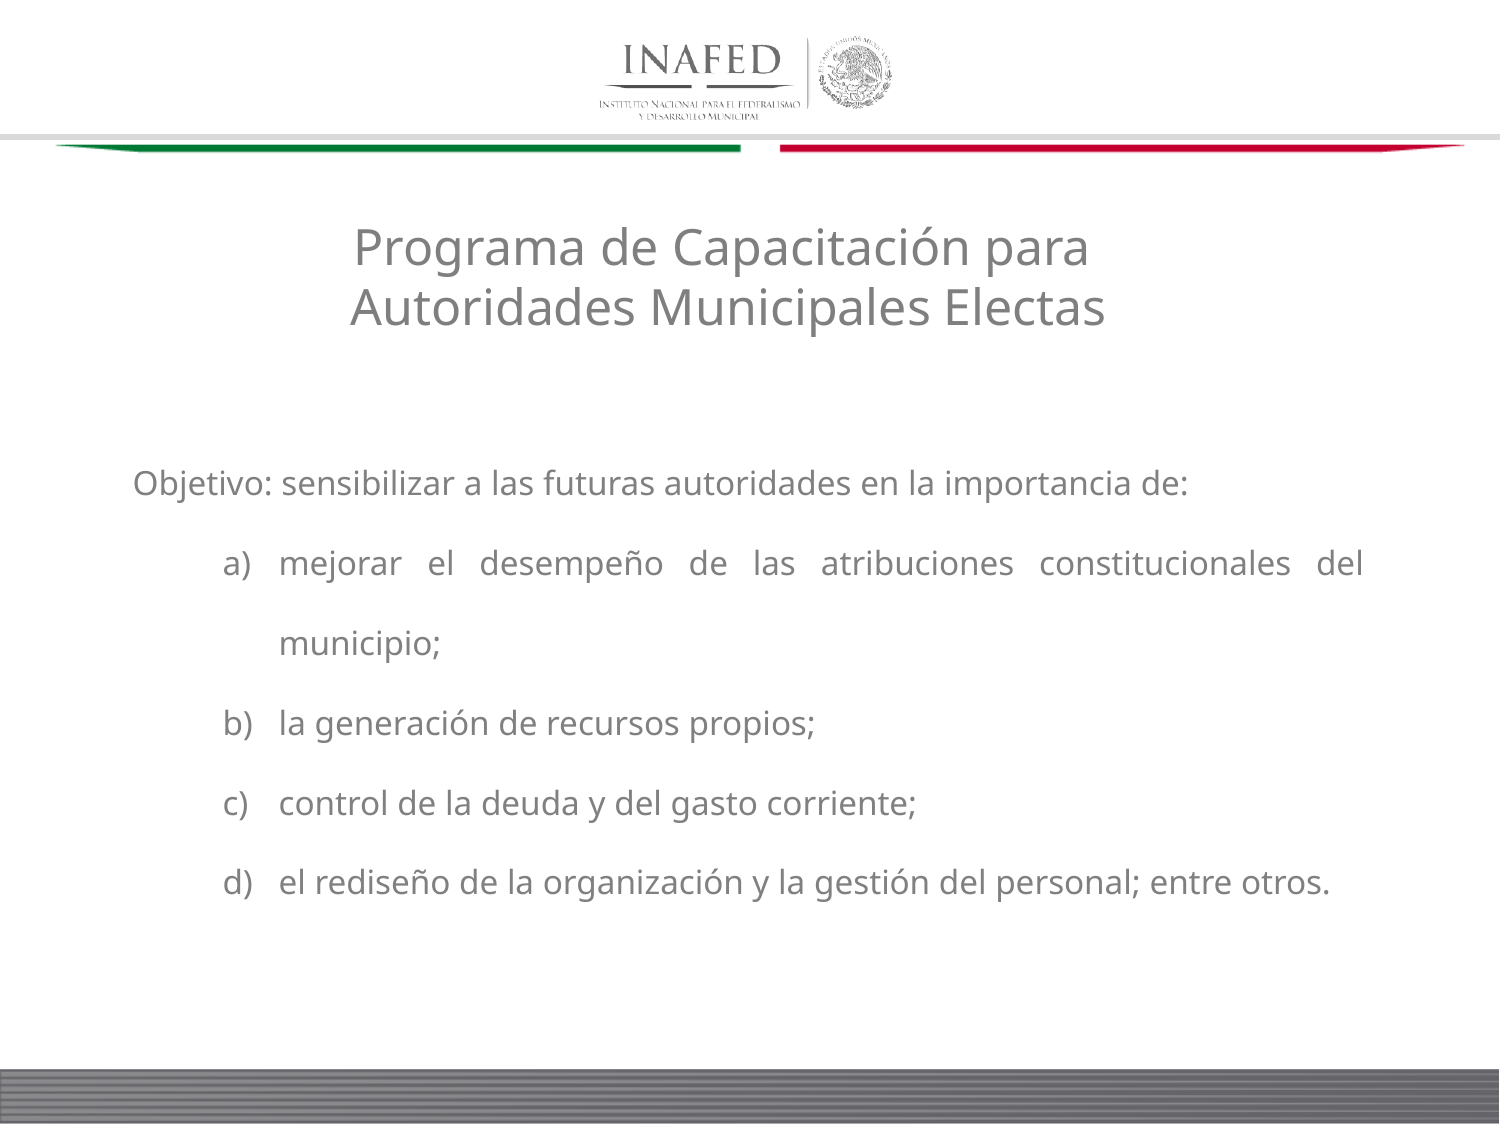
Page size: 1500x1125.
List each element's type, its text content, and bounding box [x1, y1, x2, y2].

text_box Programa de Capacitación para Autoridades Municipales Electas [28, 208, 1429, 343]
text_box Objetivo: sensibilizar a las futuras autoridades en la importancia de: mejorar el desempeño de las atribuciones constitucionales del municipio; la generación de recursos propios; control de la deuda y del gasto corriente; el rediseño de la organización y la gestión del personal; entre otros. [117, 415, 1381, 909]
picture [0, 1068, 1499, 1125]
picture [596, 34, 903, 123]
picture [52, 138, 1471, 163]
